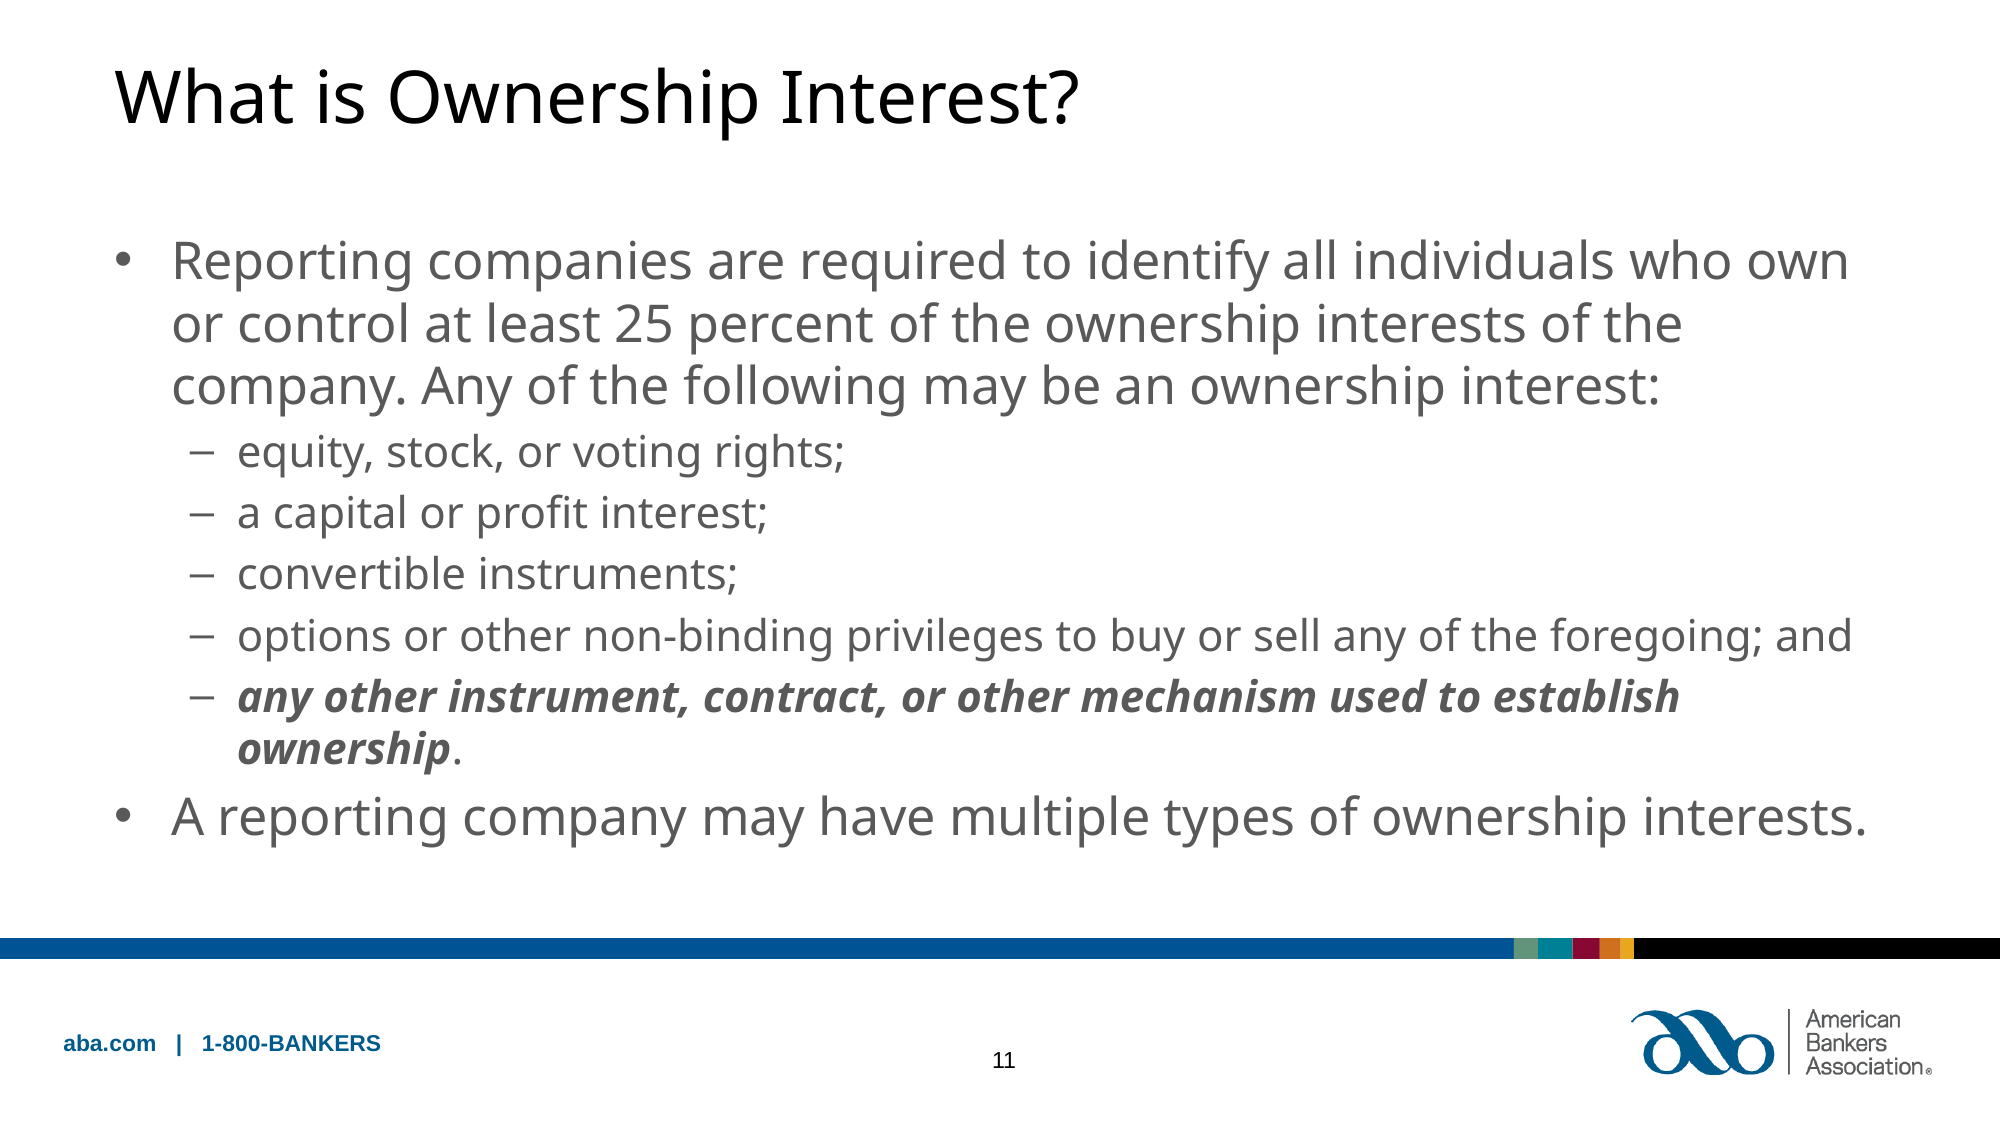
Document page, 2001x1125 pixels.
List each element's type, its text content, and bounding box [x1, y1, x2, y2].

picture [1631, 1009, 1932, 1075]
list Reporting companies are required to identify all individuals who own or control at least 25 percent of the ownership interests of the company. Any of the following may be an ownership interest: equity, stock, or voting rights; a capital or profit interest; convertible instruments; options or other non-binding privileges to buy or sell any of the foregoing; and any other instrument, contract, or other mechanism used to establish ownership. A reporting company may have multiple types of ownership interests. [99, 220, 1900, 905]
picture [0, 938, 2000, 959]
title What is Ownership Interest? [99, 1, 1984, 189]
